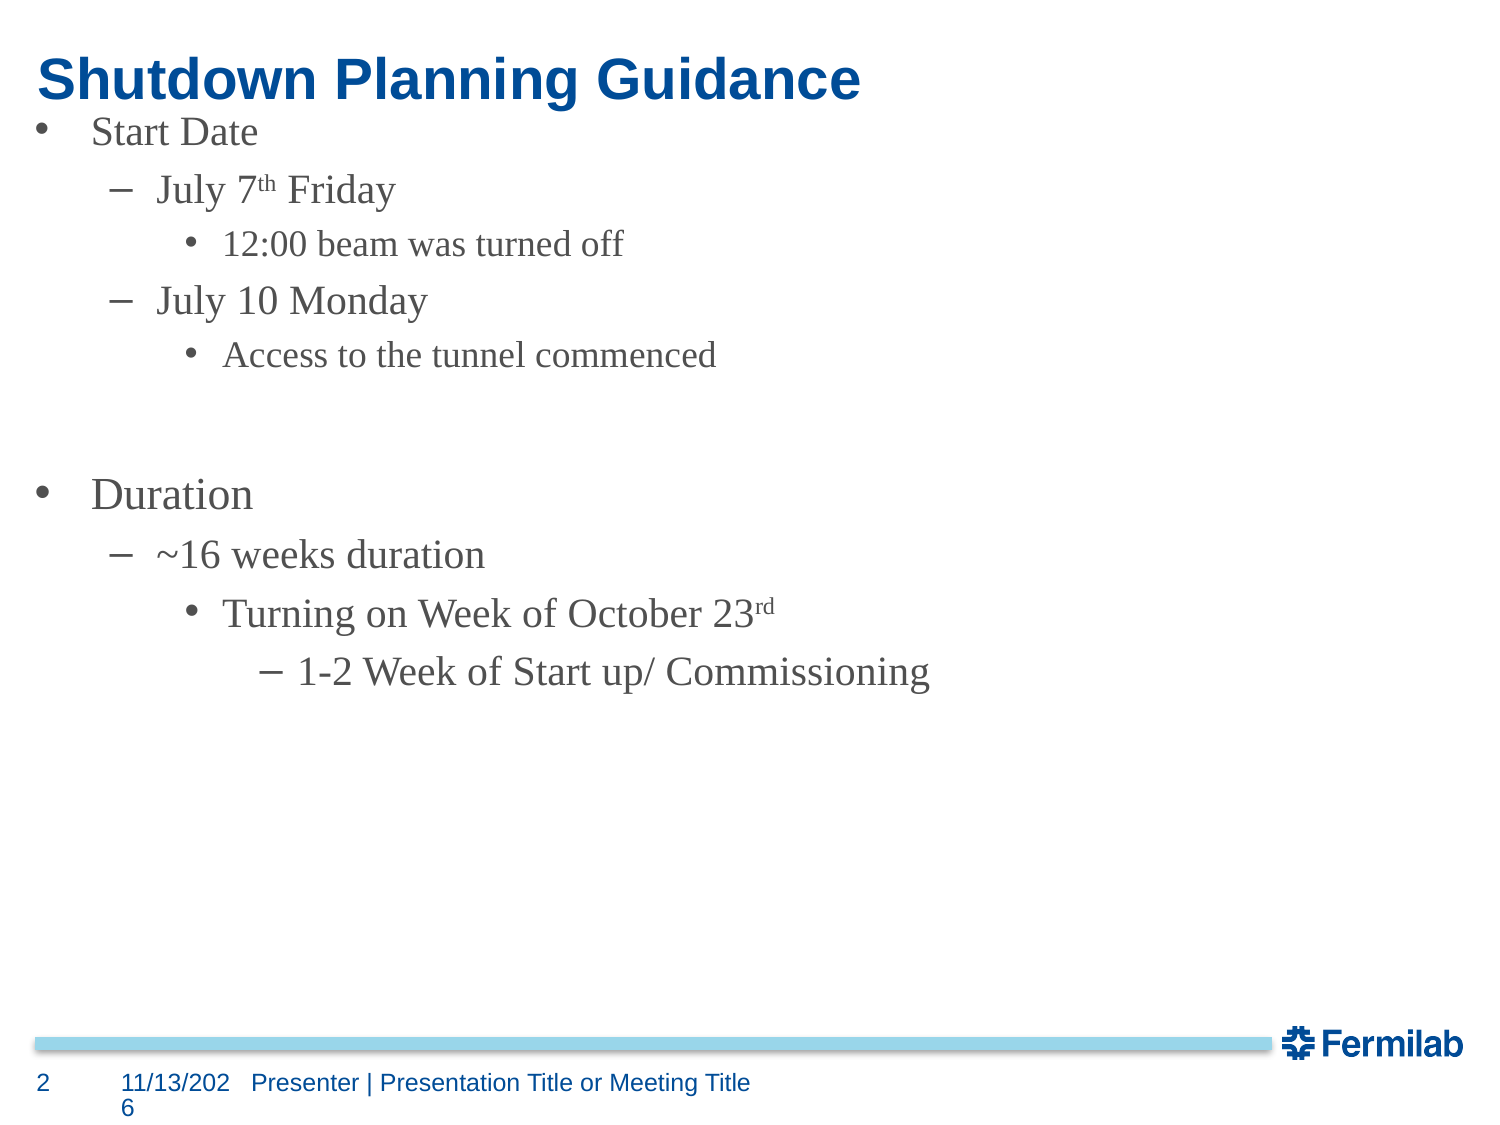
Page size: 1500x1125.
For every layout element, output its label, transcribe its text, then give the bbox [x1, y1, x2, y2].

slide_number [120, 1066, 232, 1107]
picture [1282, 1036, 1463, 1060]
footer Presenter | Presentation Title or Meeting Title [251, 1066, 1279, 1107]
list Start Date July 7th Friday 12:00 beam was turned off July 10 Monday Access to the tunnel commenced Duration ~16 weeks duration Turning on Week of October 23rd 1-2 Week of Start up/ Commissioning [34, 103, 1495, 1036]
title Shutdown Planning Guidance [37, 41, 1463, 112]
slide_number 2 [36, 1066, 105, 1106]
